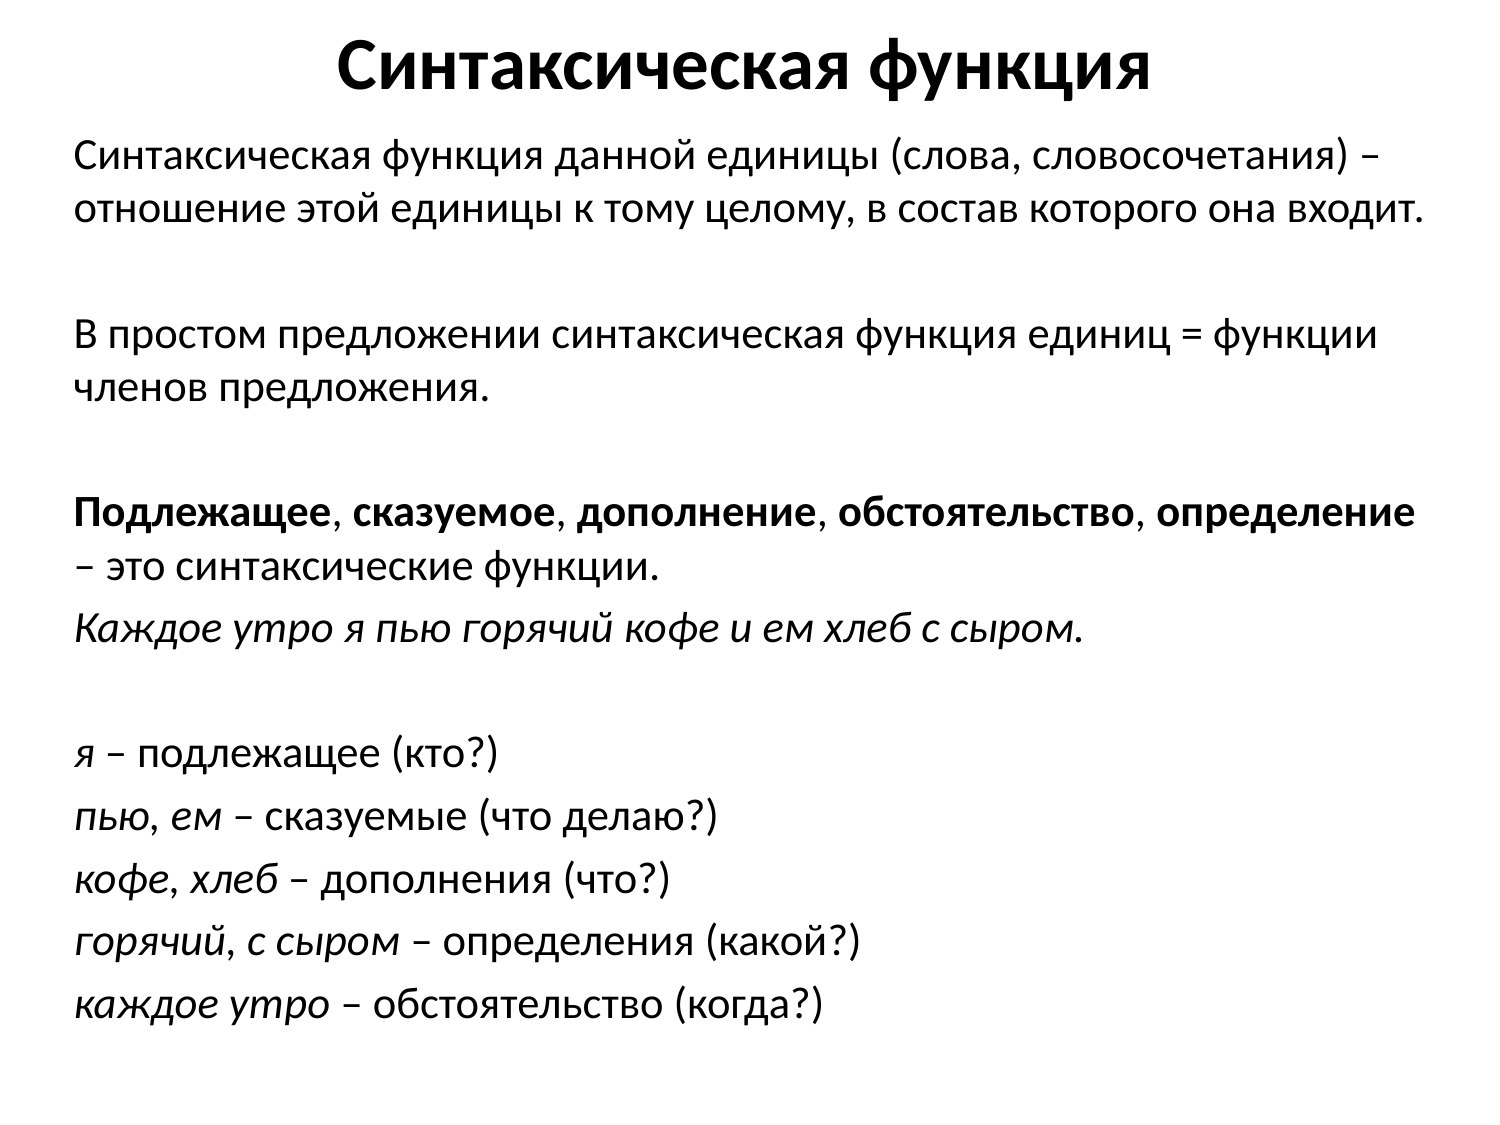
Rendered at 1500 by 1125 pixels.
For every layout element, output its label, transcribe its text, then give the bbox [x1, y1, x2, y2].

title Синтаксическая функция [70, 0, 1421, 117]
list Синтаксическая функция данной единицы (слова, словосочетания) – отношение этой единицы к тому целому, в состав которого она входит. В простом предложении синтаксическая функция единиц = функции членов предложения. Подлежащее, сказуемое, дополнение, обстоятельство, определение – это синтаксические функции. Каждое утро я пью горячий кофе и ем хлеб с сыром. я – подлежащее (кто?) пью, ем – сказуемые (что делаю?) кофе, хлеб – дополнения (что?) горячий, с сыром – определения (какой?) каждое утро – обстоятельство (когда?) [58, 117, 1454, 1079]
